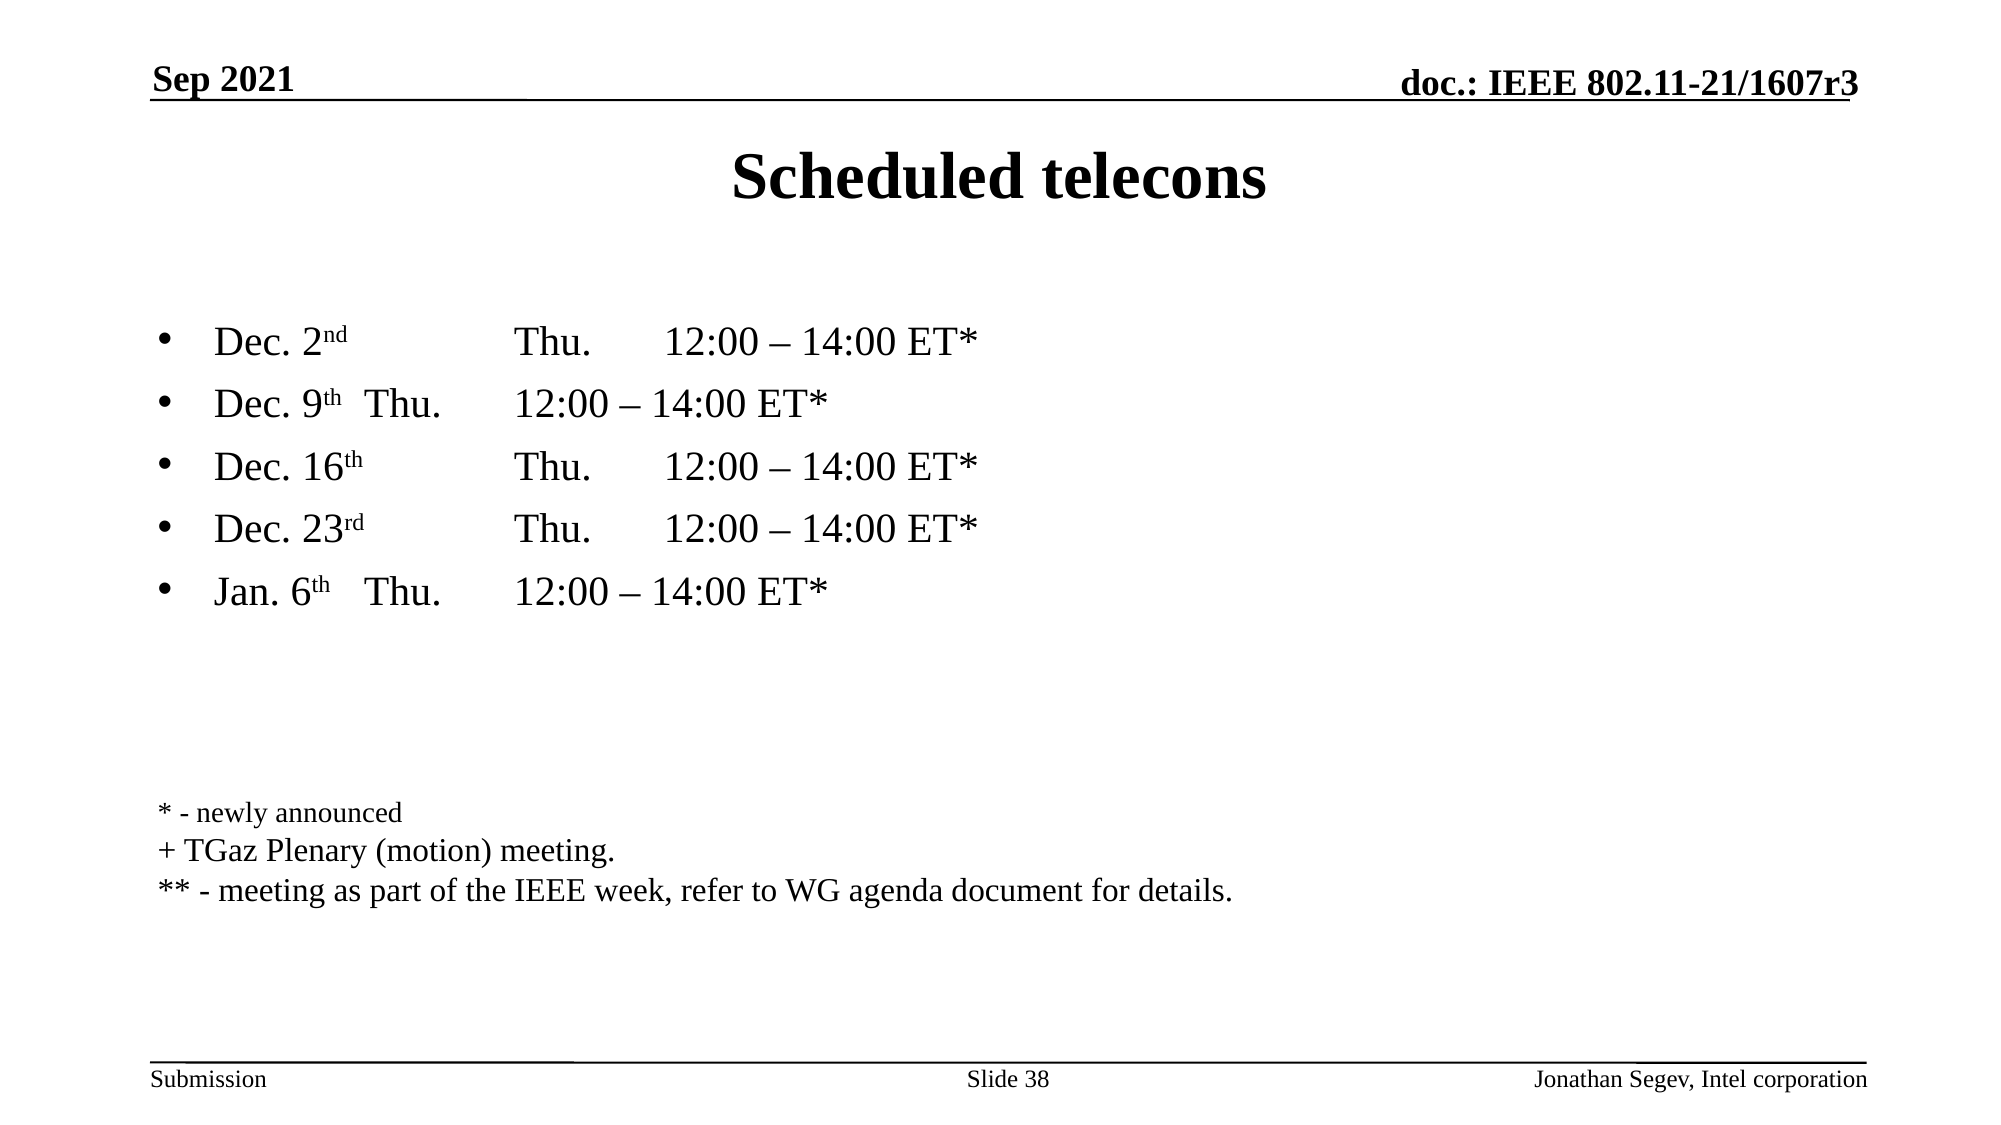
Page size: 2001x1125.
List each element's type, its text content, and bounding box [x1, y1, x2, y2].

title Scheduled telecons [149, 112, 1850, 232]
footer Jonathan Segev, Intel corporation [1171, 1061, 1869, 1093]
text_box * - newly announced + TGaz Plenary (motion) meeting. ** - meeting as part of the IEEE week, refer to WG agenda document for details. [142, 785, 1897, 916]
slide_number Slide 38 [950, 1061, 1067, 1123]
text_box Dec. 2nd Thu. 12:00 – 14:00 ET* Dec. 9th Thu. 12:00 – 14:00 ET* Dec. 16th Thu. 12:00 – 14:00 ET* Dec. 23rd Thu. 12:00 – 14:00 ET* Jan. 6th Thu. 12:00 – 14:00 ET* [142, 305, 1815, 629]
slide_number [152, 54, 563, 100]
